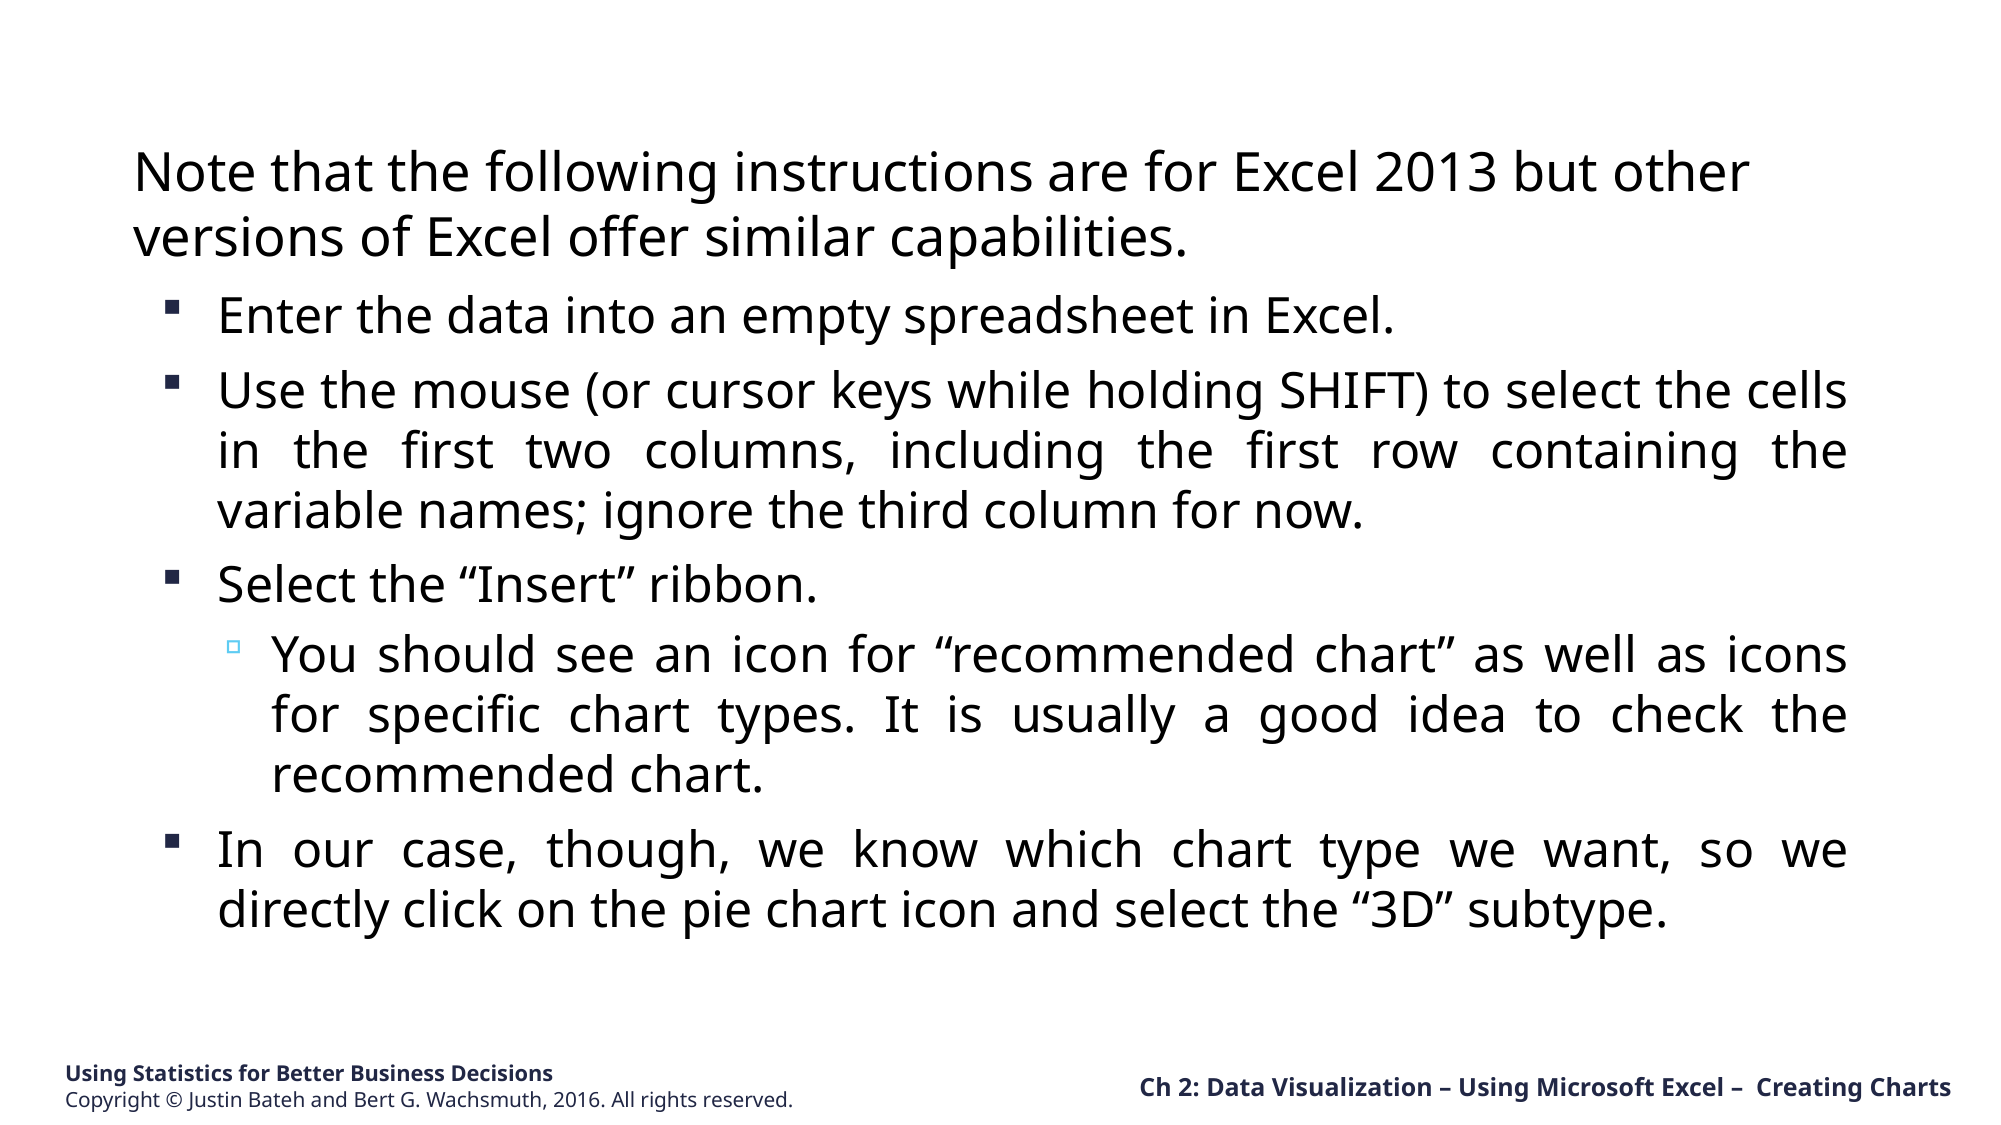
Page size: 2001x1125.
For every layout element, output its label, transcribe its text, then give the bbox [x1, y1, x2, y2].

text_box Note that the following instructions are for Excel 2013 but other versions of Excel offer similar capabilities. [118, 129, 1882, 275]
list Enter the data into an empty spreadsheet in Excel. Use the mouse (or cursor keys while holding SHIFT) to select the cells in the first two columns, including the first row containing the variable names; ignore the third column for now. Select the “Insert” ribbon. You should see an icon for “recommended chart” as well as icons for specific chart types. It is usually a good idea to check the recommended chart. In our case, though, we know which chart type we want, so we directly click on the pie chart icon and select the “3D” subtype. [135, 276, 1865, 1026]
text_box Ch 2: Data Visualization – Using Microsoft Excel – Creating Charts [846, 1064, 1968, 1110]
